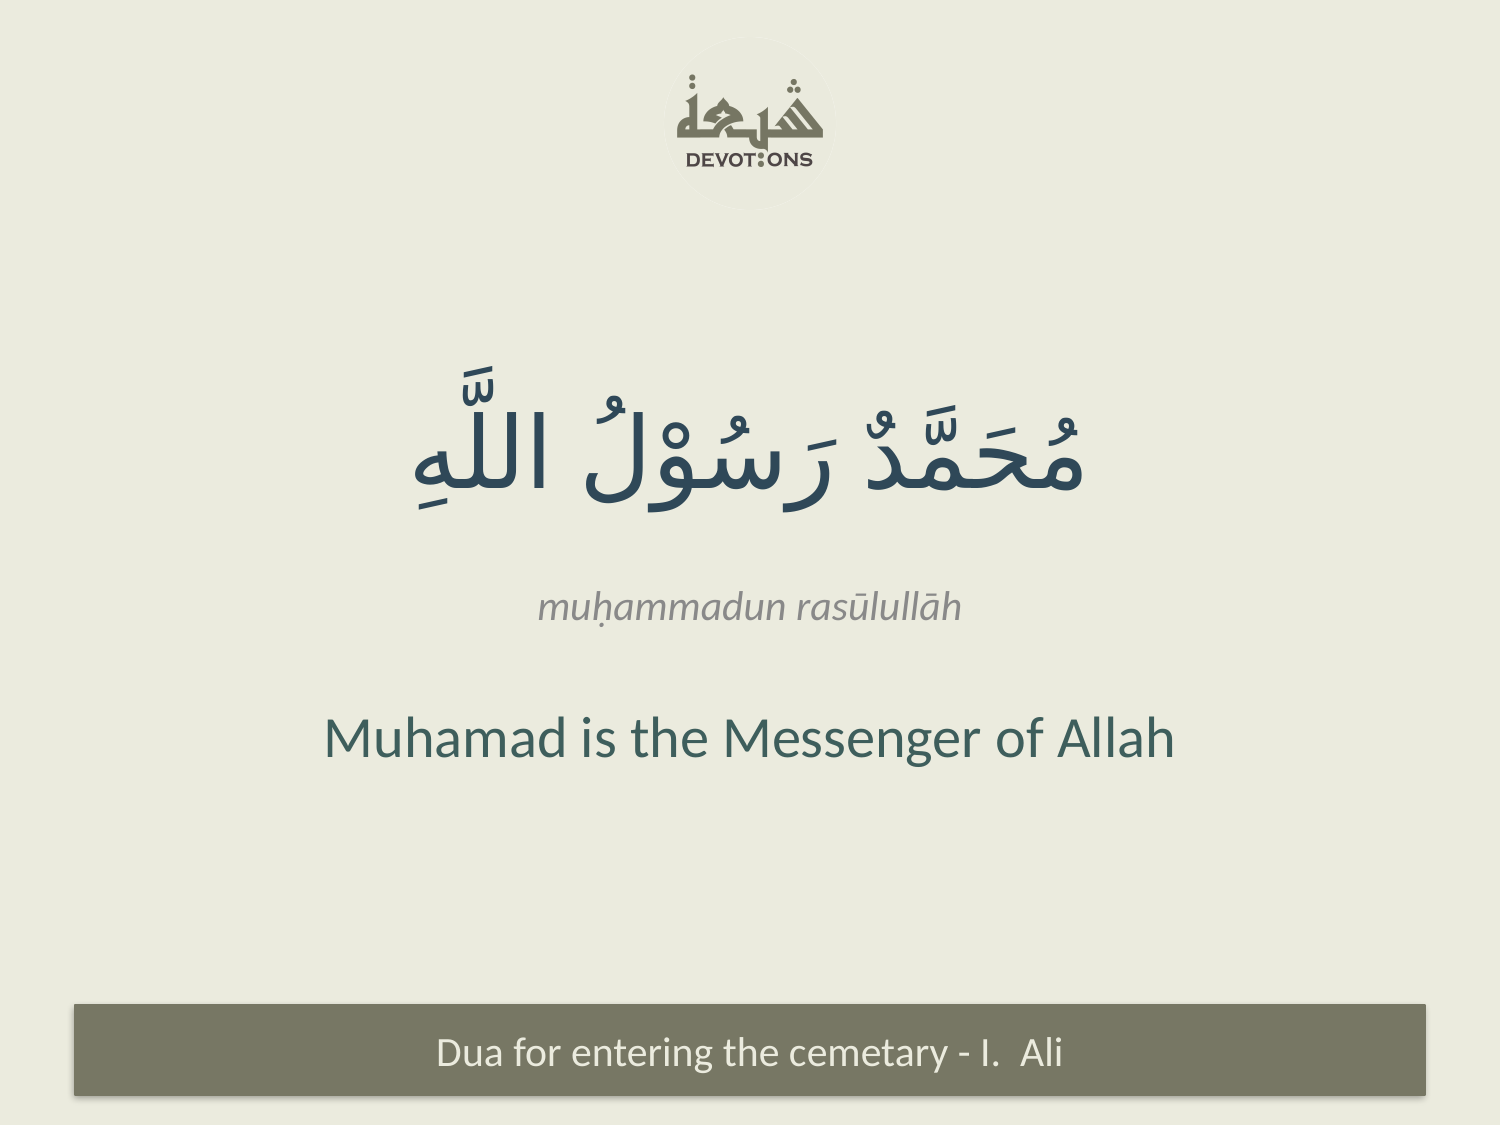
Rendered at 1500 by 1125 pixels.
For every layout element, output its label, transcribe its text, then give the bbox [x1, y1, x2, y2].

text_box مُحَمَّدٌ رَسُوْلُ اللَّهِ muḥammadun rasūlullāh Muhamad is the Messenger of Allah [74, 381, 1425, 776]
text_box [74, 1004, 1426, 1096]
picture [656, 29, 844, 218]
text_box Dua for entering the cemetary - I. Ali [421, 1017, 1079, 1083]
